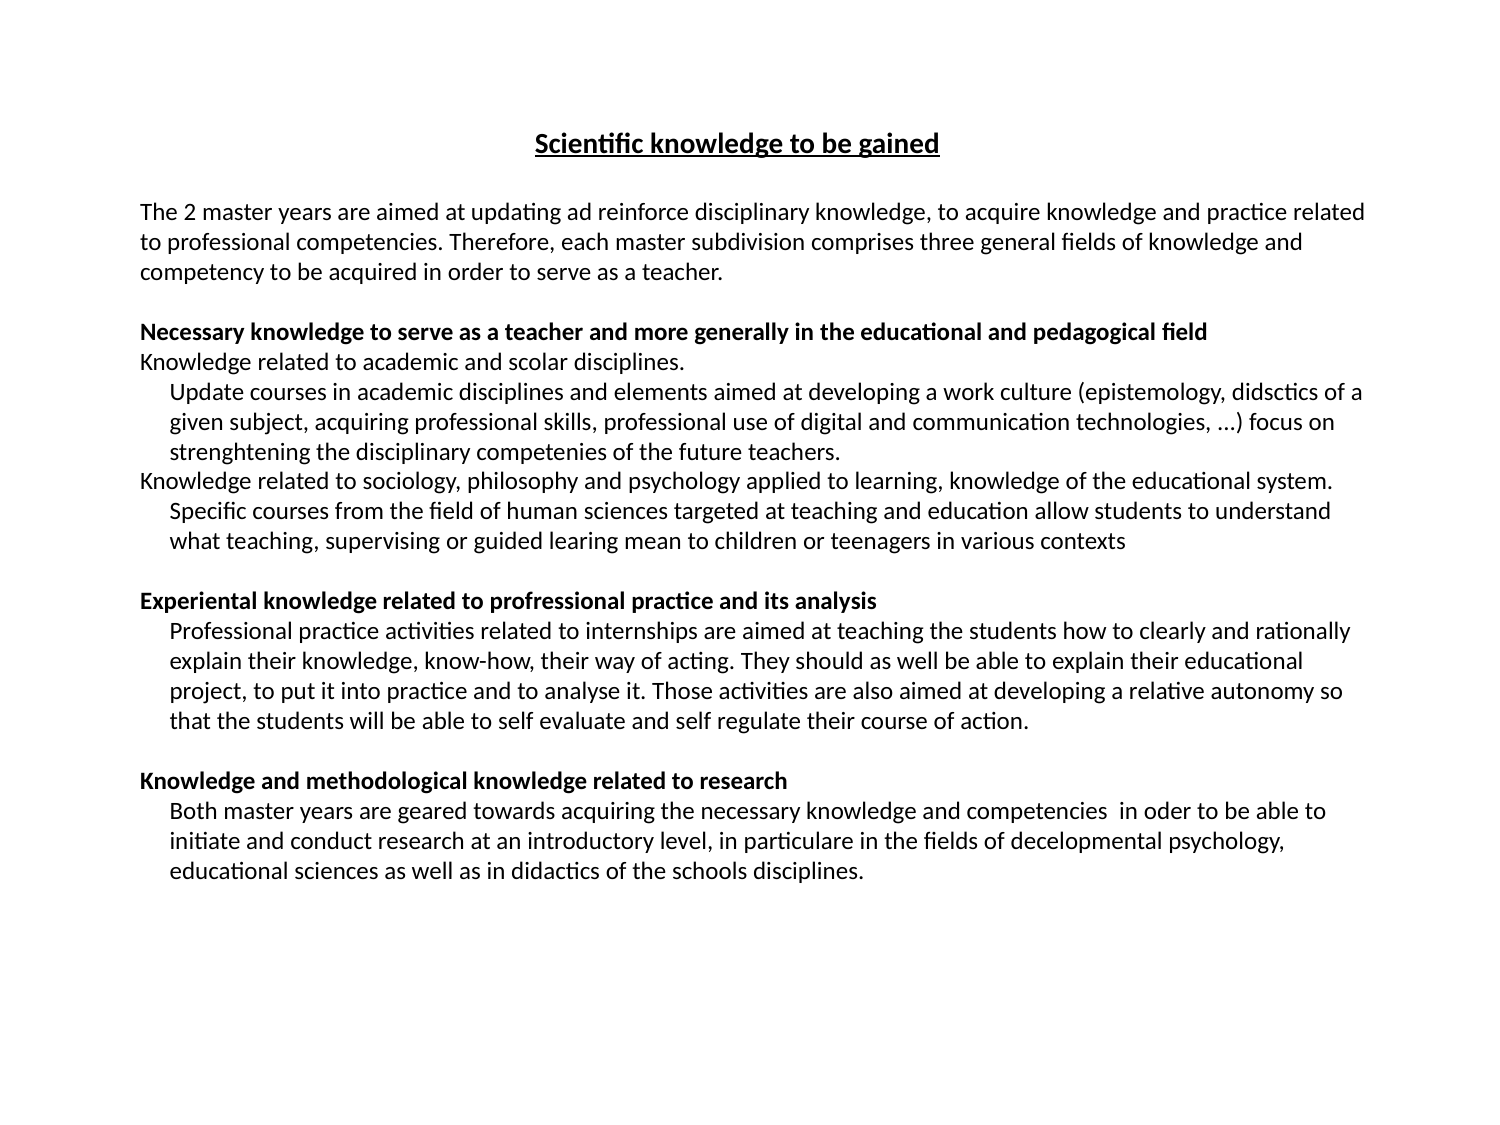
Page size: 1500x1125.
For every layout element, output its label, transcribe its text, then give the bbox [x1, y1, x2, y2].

text_box The 2 master years are aimed at updating ad reinforce disciplinary knowledge, to acquire knowledge and practice related to professional competencies. Therefore, each master subdivision comprises three general fields of knowledge and competency to be acquired in order to serve as a teacher. Necessary knowledge to serve as a teacher and more generally in the educational and pedagogical field Knowledge related to academic and scolar disciplines. Update courses in academic disciplines and elements aimed at developing a work culture (epistemology, didsctics of a given subject, acquiring professional skills, professional use of digital and communication technologies, ...) focus on strenghtening the disciplinary competenies of the future teachers. Knowledge related to sociology, philosophy and psychology applied to learning, knowledge of the educational system. Specific courses from the field of human sciences targeted at teaching and education allow students to understand what teaching, supervising or guided learing mean to children or teenagers in various contexts Experiental knowledge related to profressional practice and its analysis Professional practice activities related to internships are aimed at teaching the students how to clearly and rationally explain their knowledge, know-how, their way of acting. They should as well be able to explain their educational project, to put it into practice and to analyse it. Those activities are also aimed at developing a relative autonomy so that the students will be able to self evaluate and self regulate their course of action. Knowledge and methodological knowledge related to research Both master years are geared towards acquiring the necessary knowledge and competencies in oder to be able to initiate and conduct research at an introductory level, in particulare in the fields of decelopmental psychology, educational sciences as well as in didactics of the schools disciplines. [125, 188, 1389, 942]
title Scientific knowledge to be gained [62, 47, 1413, 236]
